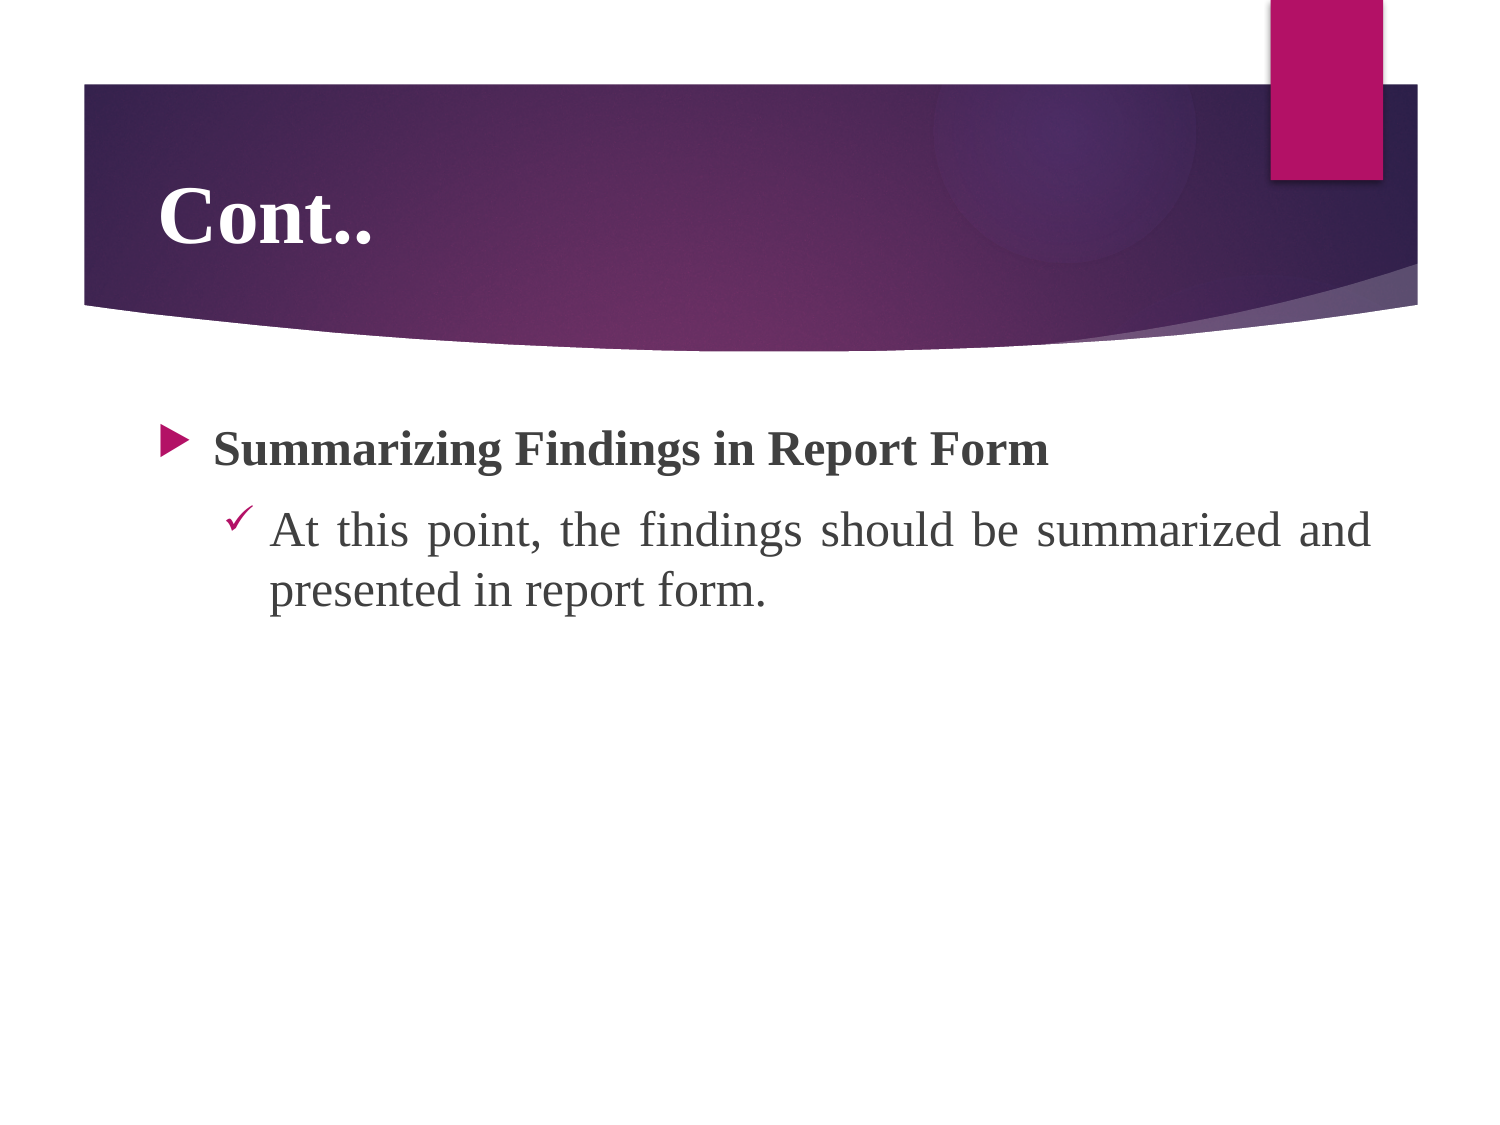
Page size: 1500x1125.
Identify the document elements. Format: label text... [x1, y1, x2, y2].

list Summarizing Findings in Report Form At this point, the findings should be summarized and presented in report form. [141, 408, 1388, 988]
title Cont.. [142, 152, 1183, 269]
